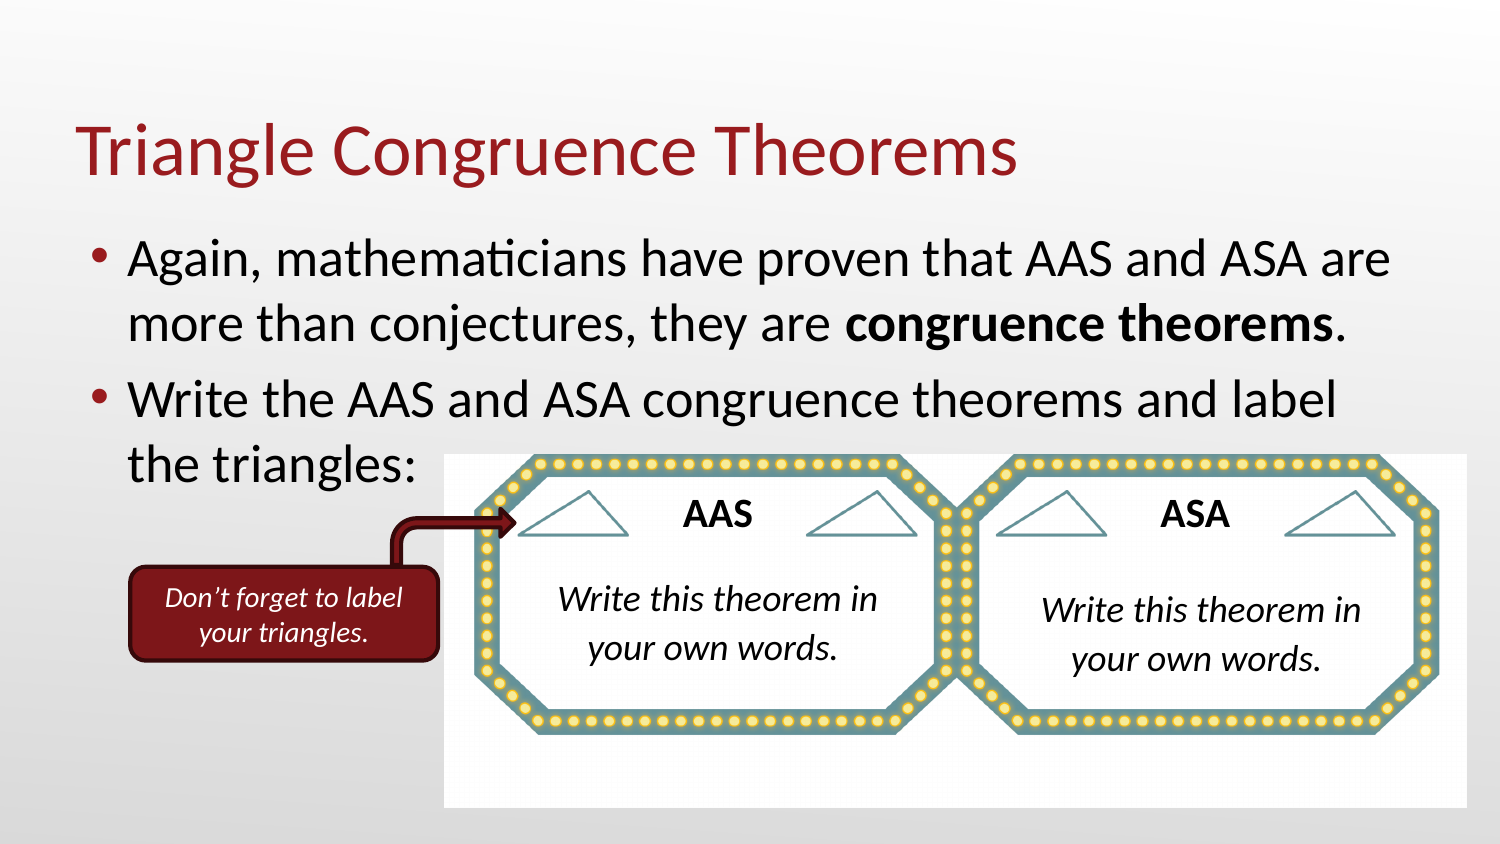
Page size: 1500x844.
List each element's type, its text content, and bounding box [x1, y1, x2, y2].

text_box Don’t forget to label your triangles. [128, 564, 437, 663]
text_box [389, 516, 437, 568]
title Triangle Congruence Theorems [75, 50, 1425, 191]
picture [444, 454, 1467, 809]
list Again, mathematicians have proven that AAS and ASA are more than conjectures, they are congruence theorems. Write the AAS and ASA congruence theorems and label the triangles: [75, 214, 1425, 779]
